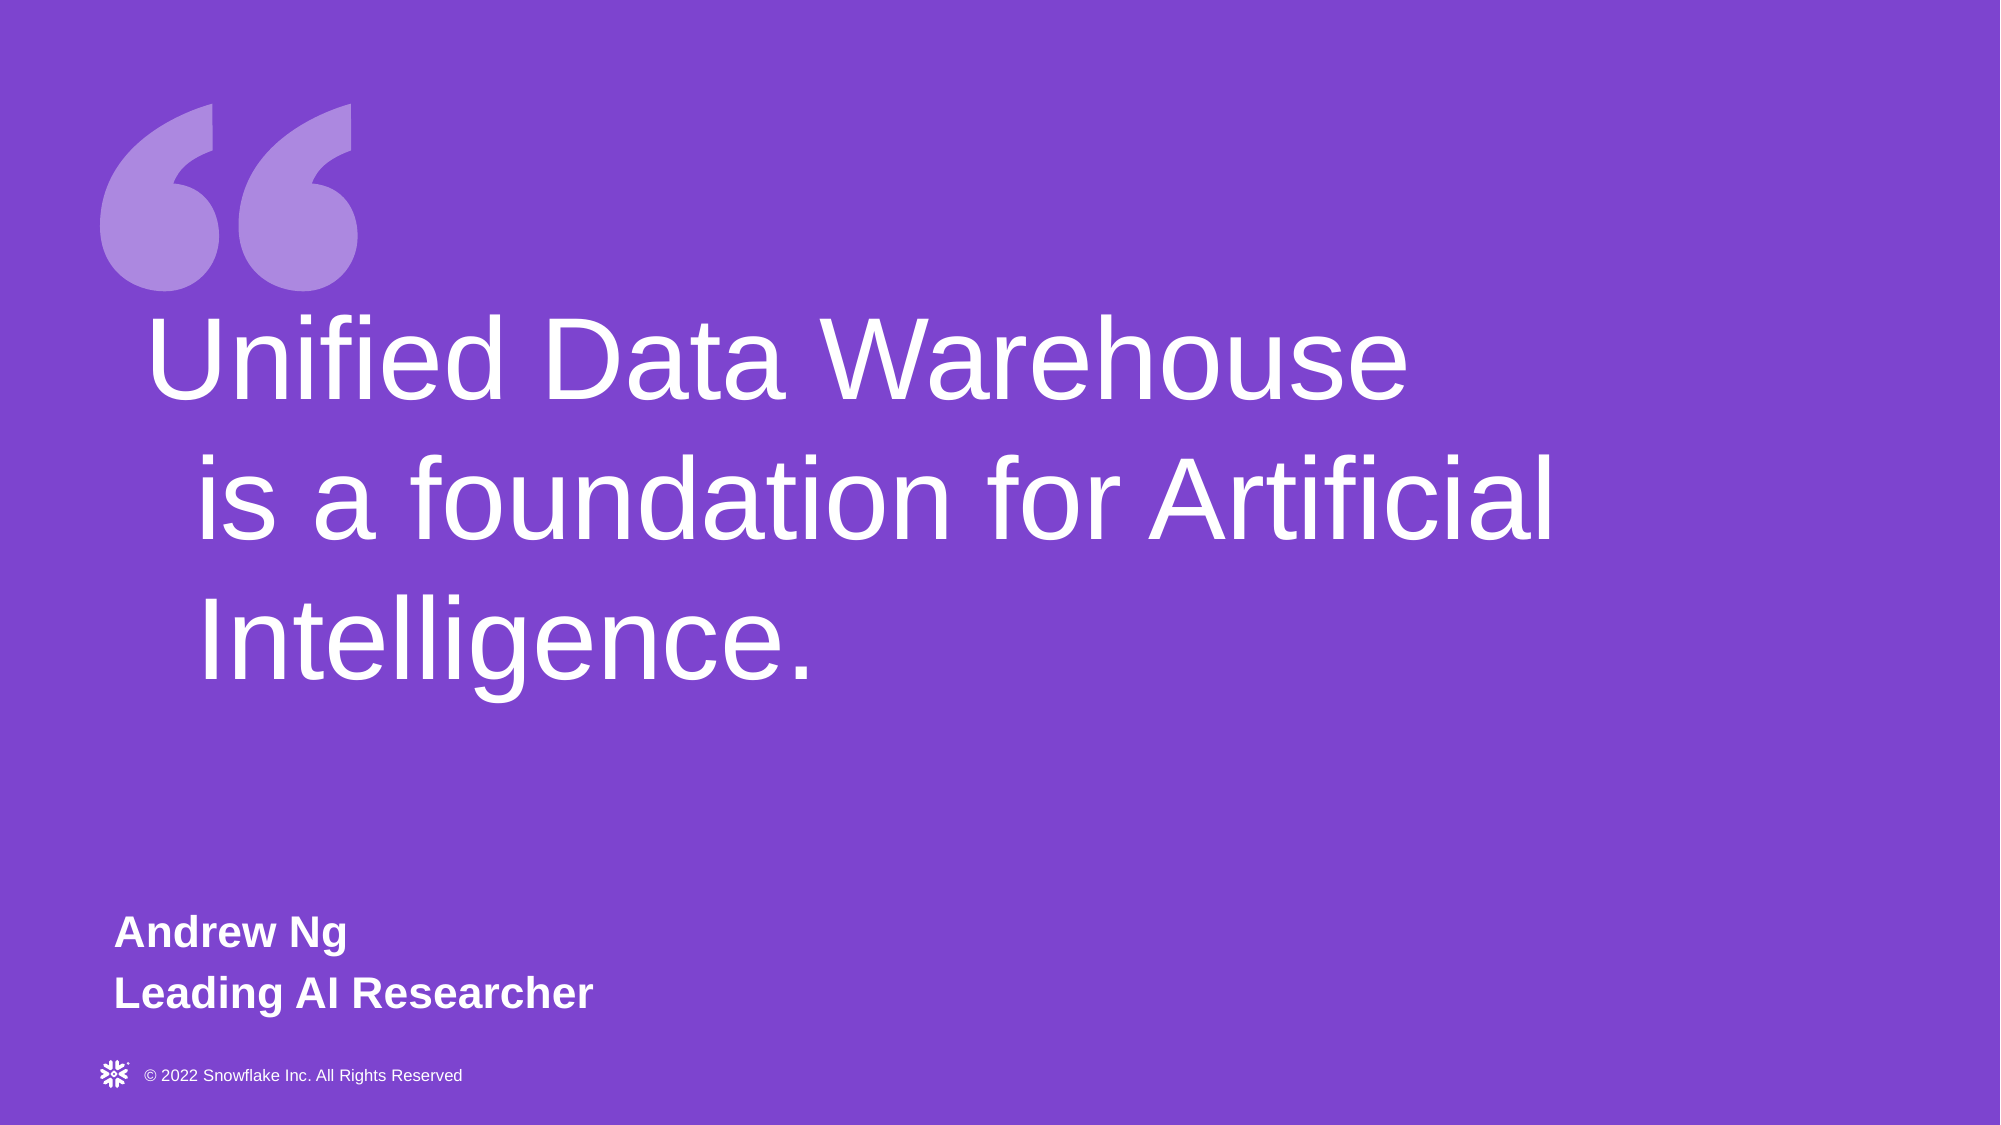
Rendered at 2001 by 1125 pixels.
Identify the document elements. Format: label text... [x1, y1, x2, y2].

list Unified Data Warehouse is a foundation for Artificial Intelligence. [80, 265, 1717, 860]
subtitle Andrew Ng Leading AI Researcher [80, 879, 1000, 940]
